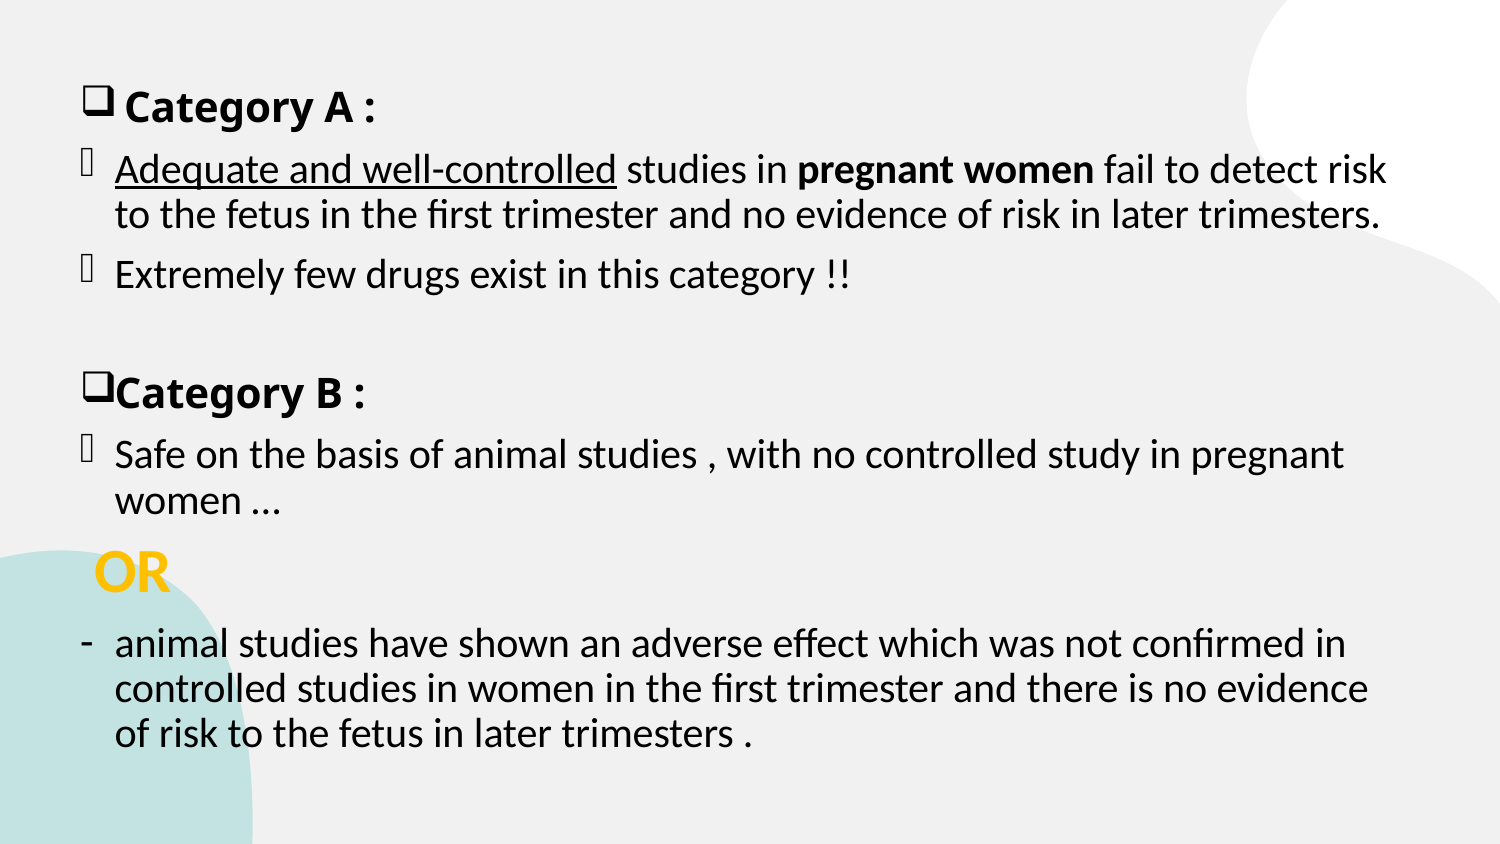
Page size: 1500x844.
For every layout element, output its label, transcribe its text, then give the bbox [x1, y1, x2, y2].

text_box Category A : Adequate and well-controlled studies in pregnant women fail to detect risk to the fetus in the first trimester and no evidence of risk in later trimesters. Extremely few drugs exist in this category !! Category B : Safe on the basis of animal studies , with no controlled study in pregnant women … OR animal studies have shown an adverse effect which was not confirmed in controlled studies in women in the first trimester and there is no evidence of risk to the fetus in later trimesters . [64, 79, 1415, 781]
